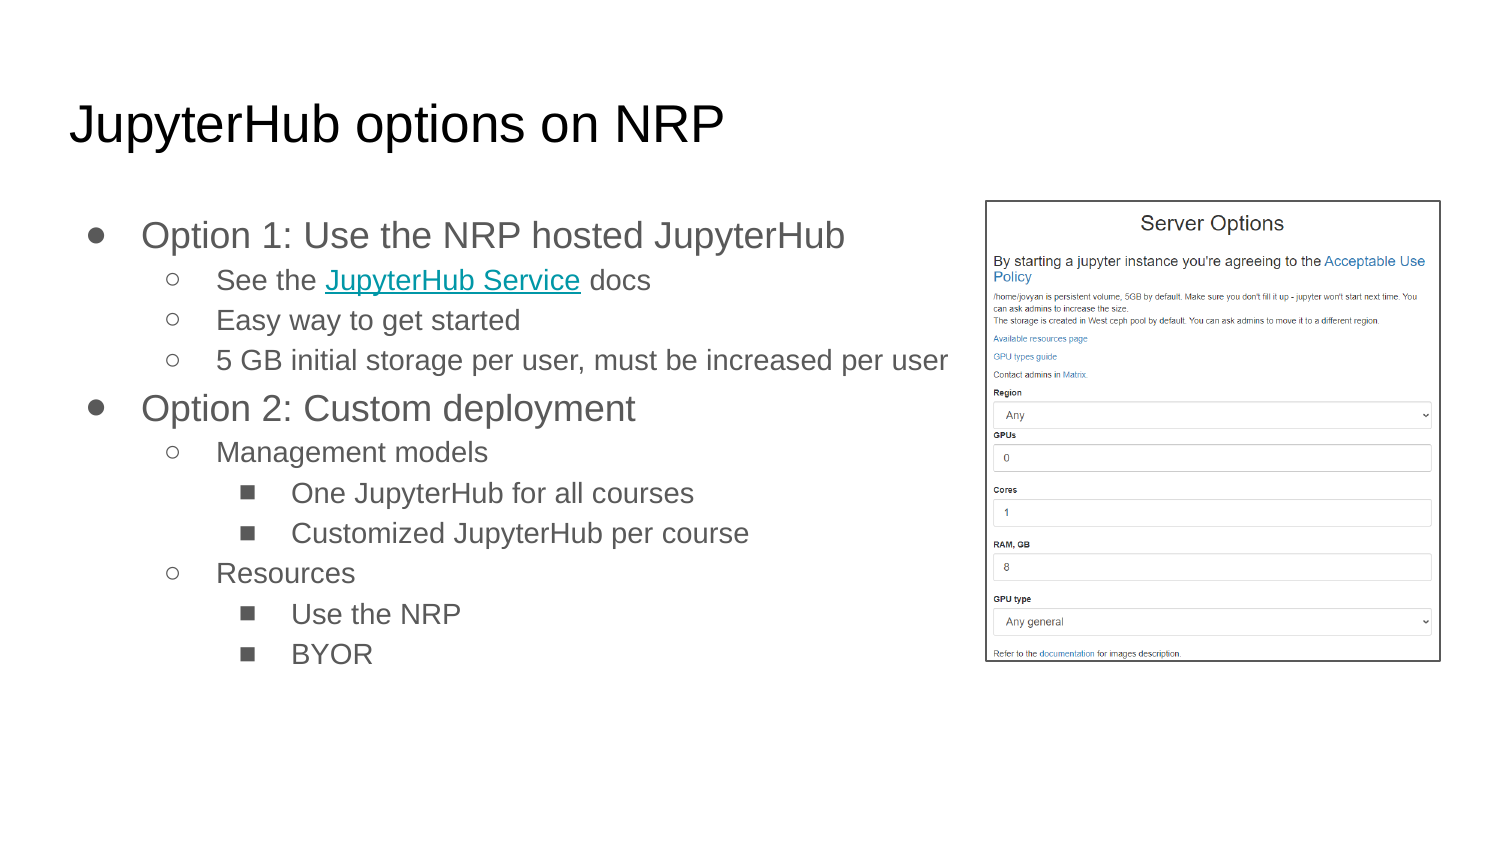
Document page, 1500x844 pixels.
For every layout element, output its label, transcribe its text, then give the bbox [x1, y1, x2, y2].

list Option 1: Use the NRP hosted JupyterHub See the JupyterHub Service docs Easy way to get started 5 GB initial storage per user, must be increased per user Option 2: Custom deployment Management models One JupyterHub for all courses Customized JupyterHub per course Resources Use the NRP BYOR [51, 189, 1449, 750]
picture [986, 201, 1440, 661]
title JupyterHub options on NRP [54, 74, 1452, 169]
